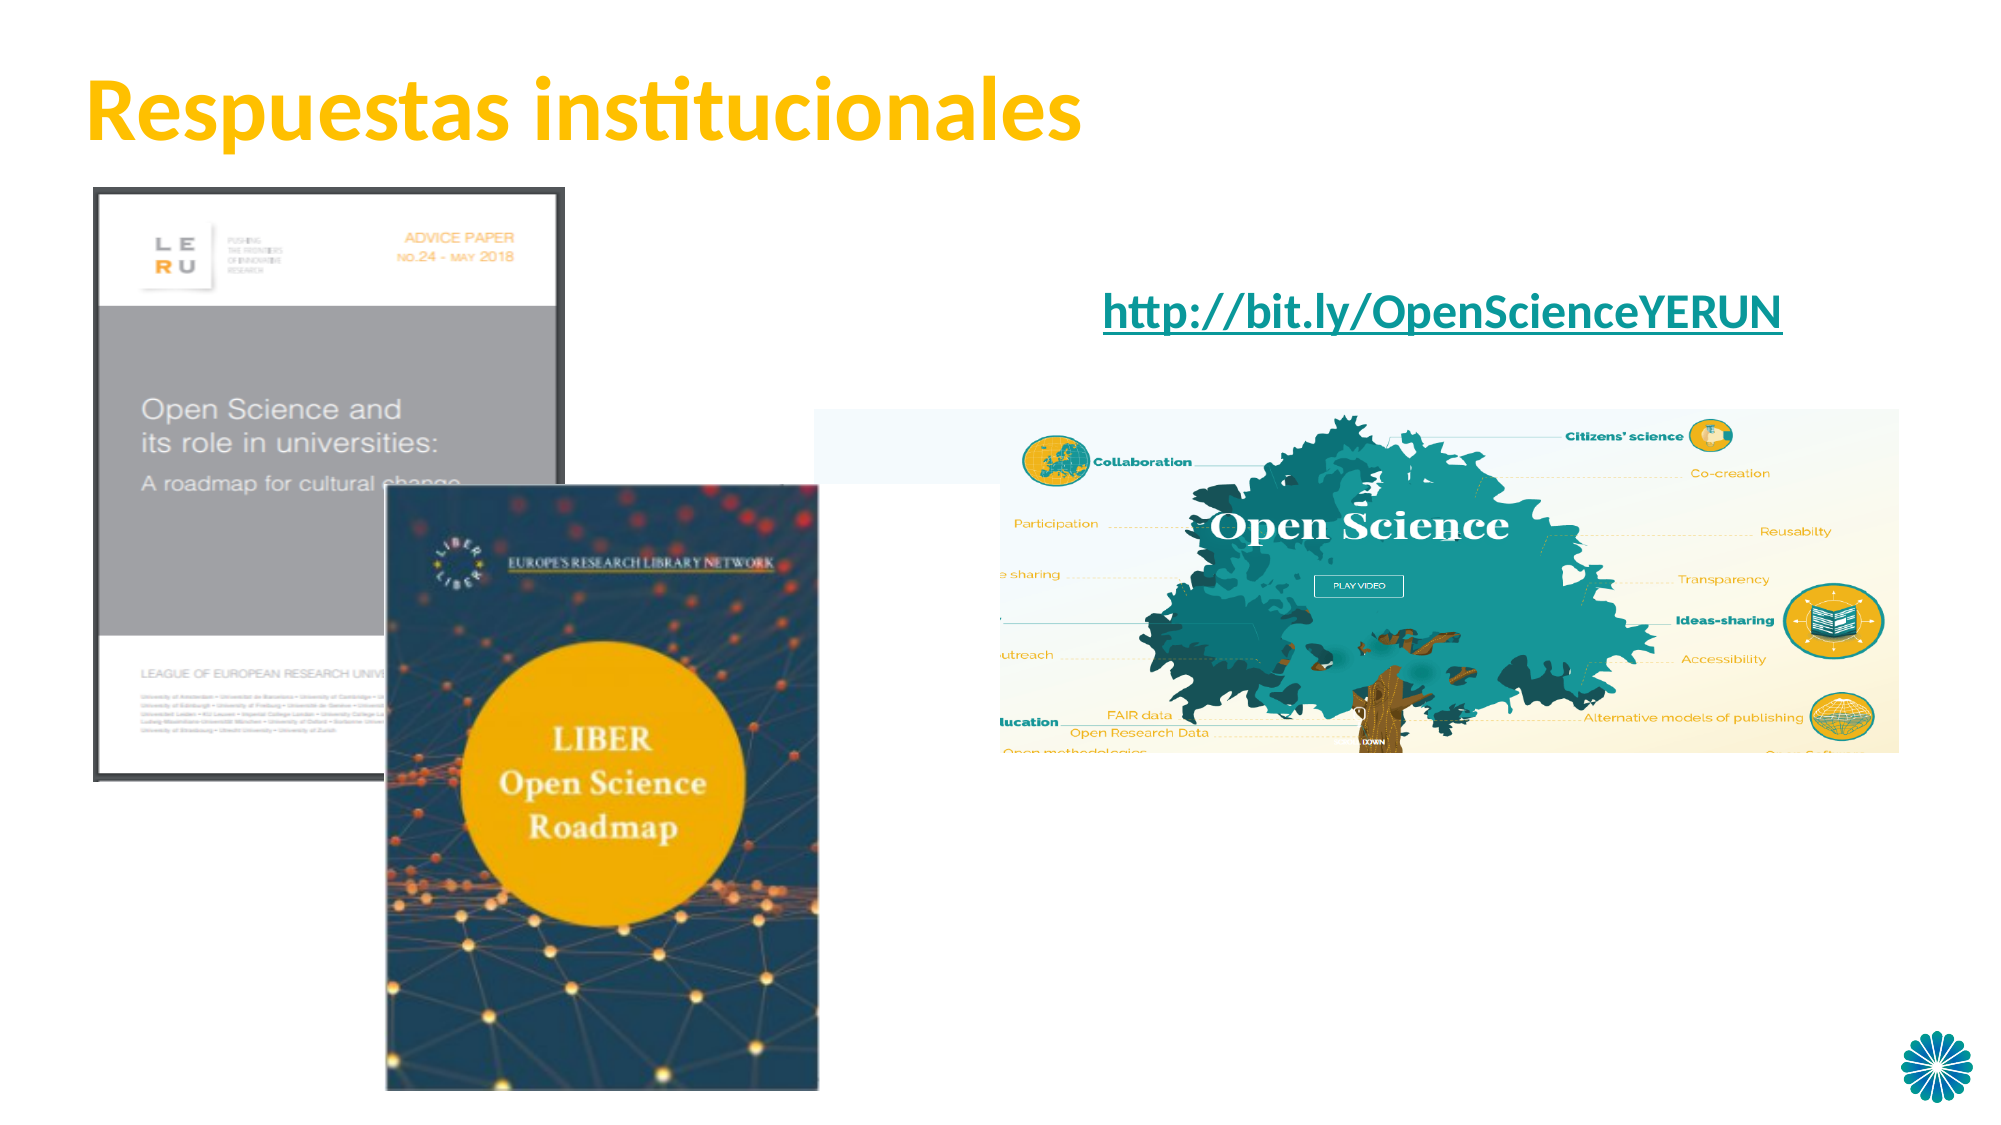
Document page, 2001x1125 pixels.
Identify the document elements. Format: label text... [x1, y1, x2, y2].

picture [1901, 1031, 1973, 1103]
picture [93, 187, 1899, 1092]
title Respuestas institucionales [70, 34, 1871, 188]
text_box http://bit.ly/OpenScienceYERUN [1087, 271, 1799, 347]
